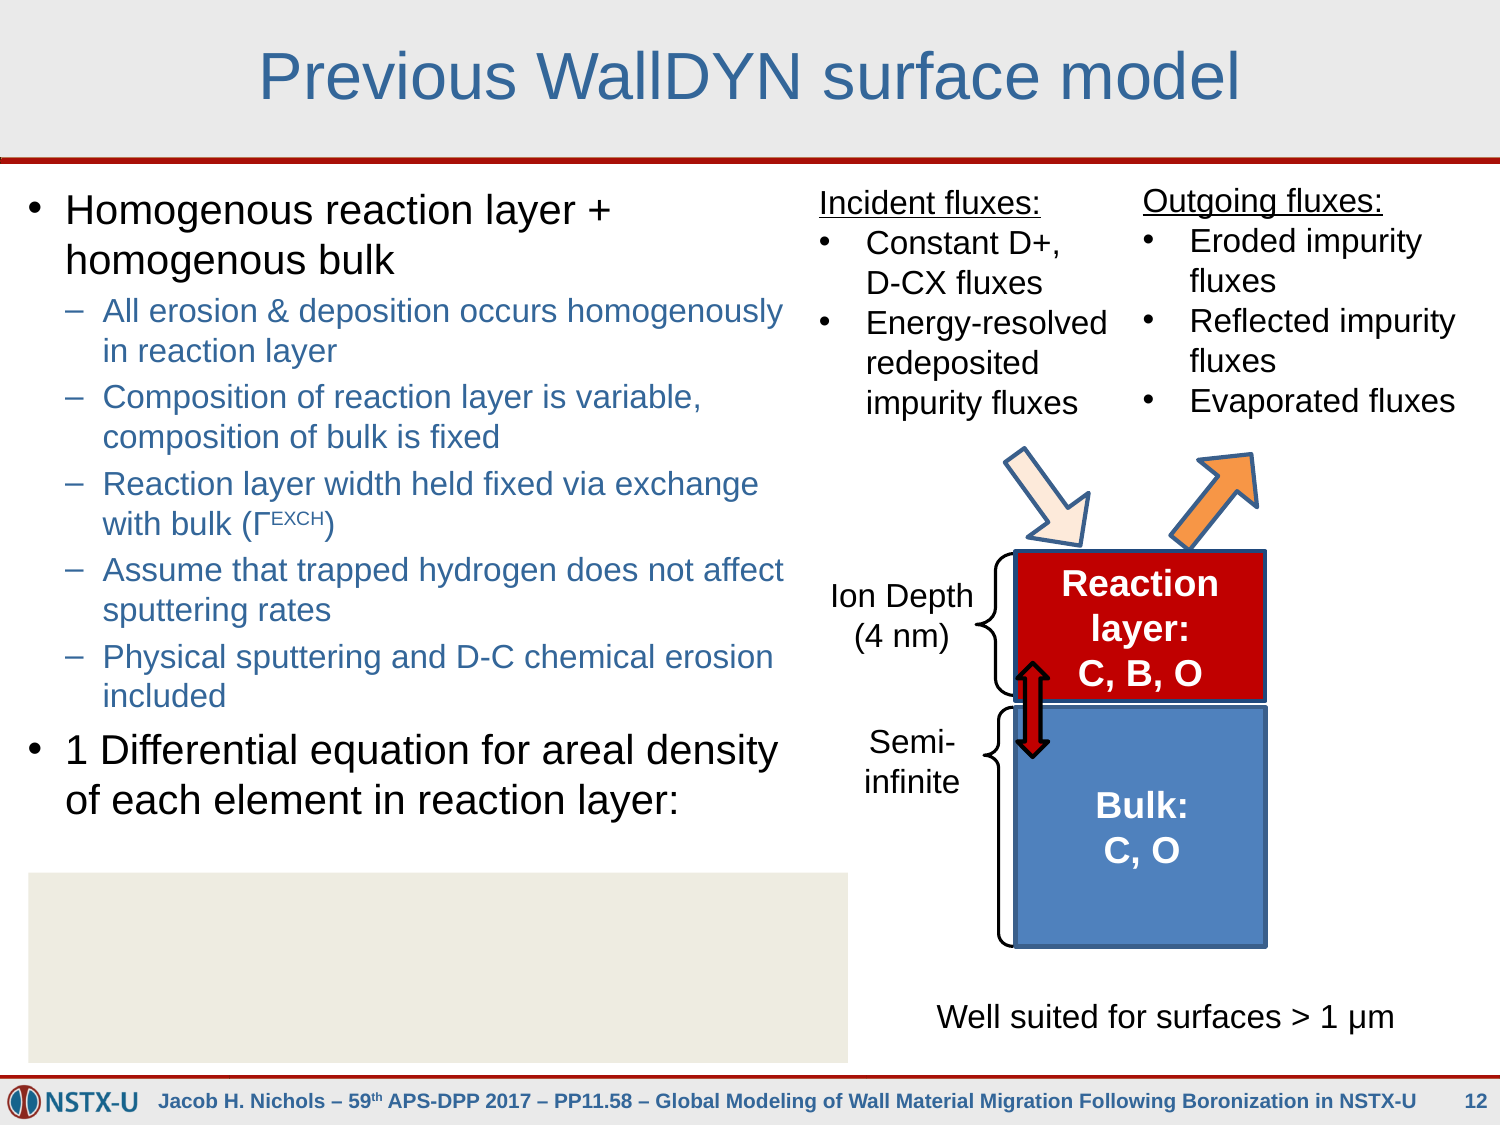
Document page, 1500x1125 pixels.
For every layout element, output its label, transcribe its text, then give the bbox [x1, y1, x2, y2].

text_box Reaction layer: C, B, O [1015, 551, 1266, 701]
text_box [1015, 660, 1051, 760]
picture [0, 1075, 1500, 1125]
text_box Bulk: C, O [1042, 773, 1243, 879]
text_box [1013, 705, 1268, 949]
text_box Ion Depth (4 nm) [814, 567, 990, 662]
list Homogenous reaction layer + homogenous bulk All erosion & deposition occurs homogenously in reaction layer Composition of reaction layer is variable, composition of bulk is fixed Reaction layer width held fixed via exchange with bulk (ΓEXCH) Assume that trapped hydrogen does not affect sputtering rates Physical sputtering and D-C chemical erosion included 1 Differential equation for areal density of each element in reaction layer: [12, 174, 815, 850]
text_box [1002, 446, 1091, 548]
text_box [983, 706, 1014, 948]
text_box Semi-infinite [824, 713, 999, 808]
title Previous WallDYN surface model [0, 0, 1500, 158]
text_box [975, 552, 1015, 697]
text_box Outgoing fluxes: Eroded impurity fluxes Reflected impurity fluxes Evaporated fluxes [1127, 171, 1500, 427]
text_box Well suited for surfaces > 1 μm [906, 987, 1435, 1043]
picture [0, 158, 1500, 164]
text_box Incident fluxes: Constant D+, D-CX fluxes Energy-resolved redeposited impurity fluxes [804, 173, 1151, 429]
text_box [1168, 451, 1260, 551]
